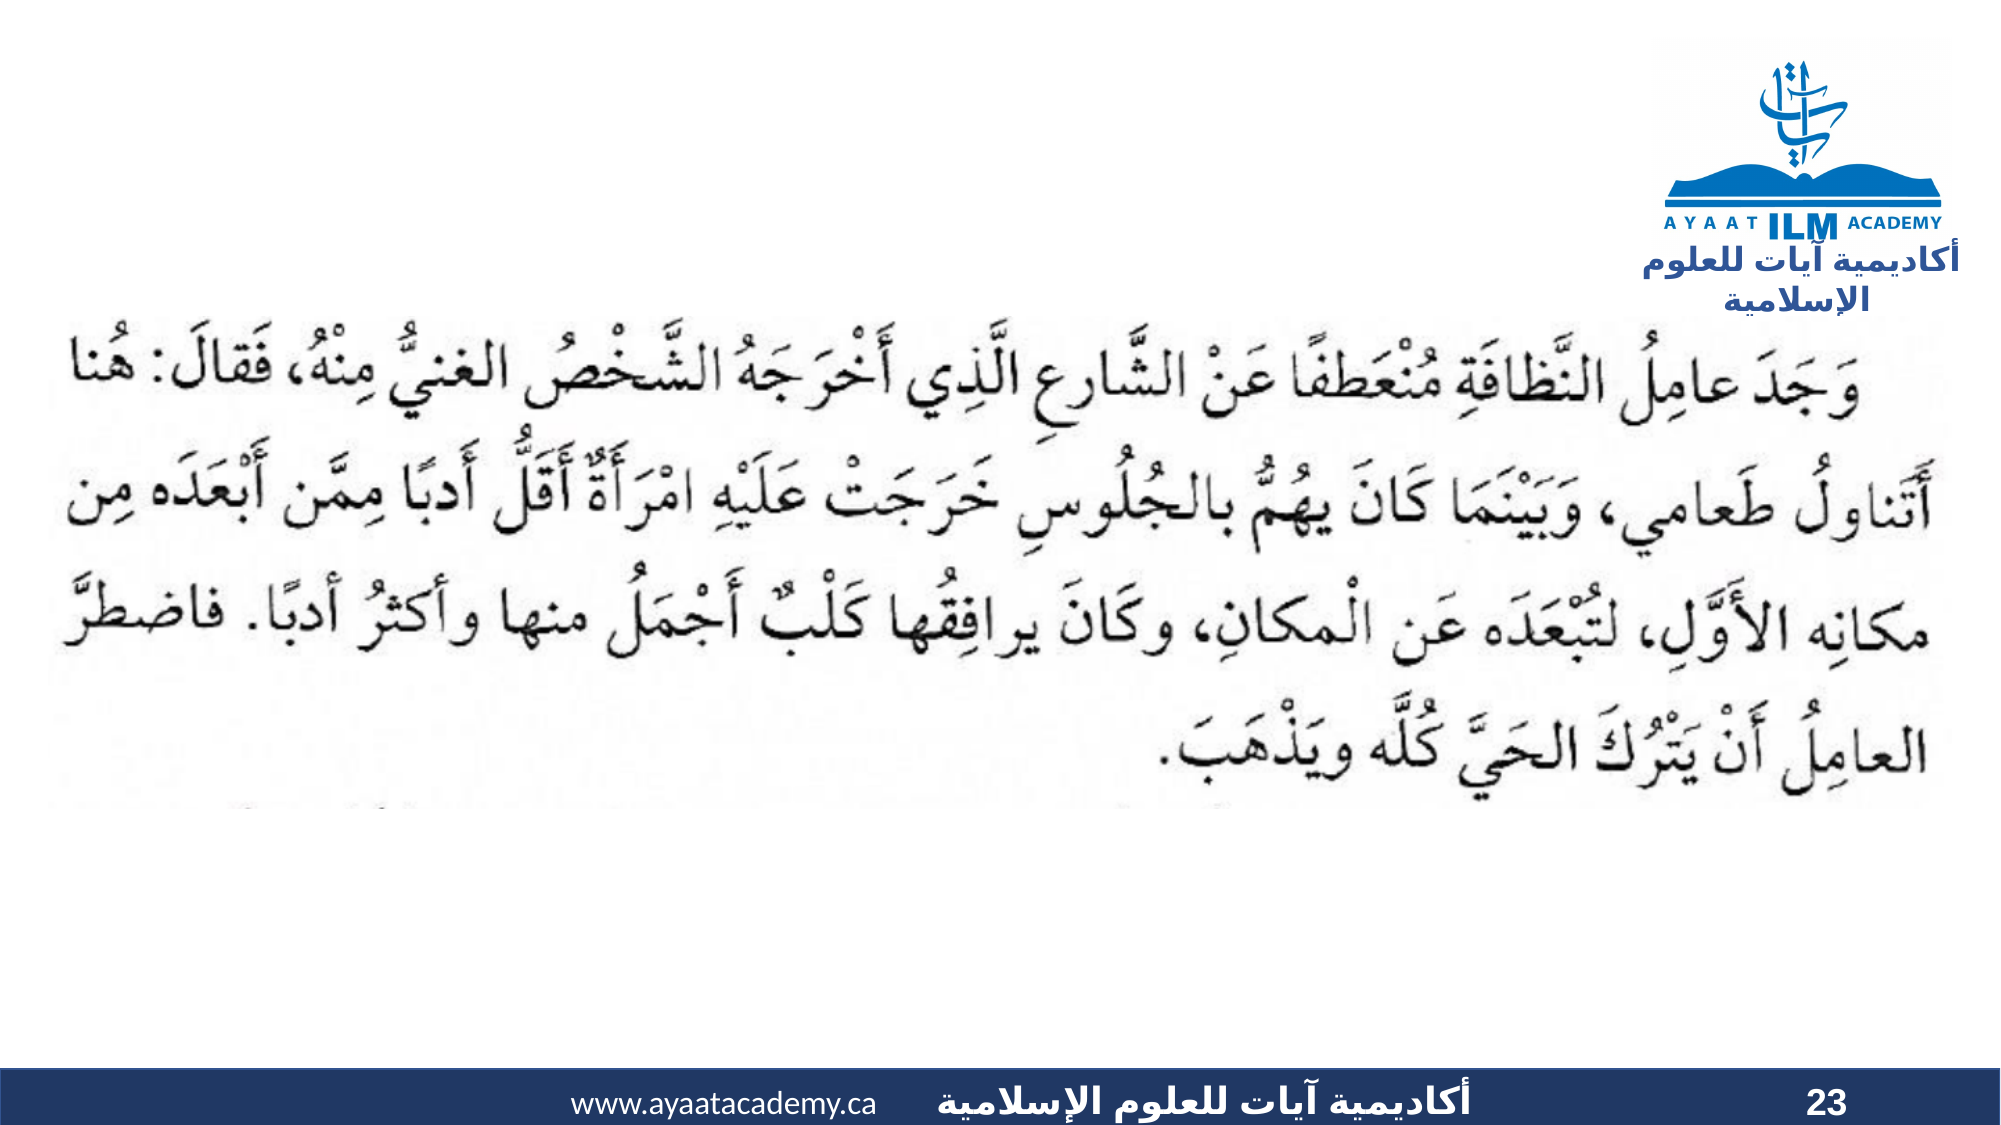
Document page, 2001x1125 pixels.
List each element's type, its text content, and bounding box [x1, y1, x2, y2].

slide_number 23 [1412, 1070, 1863, 1125]
picture [48, 316, 1952, 809]
picture [1651, 37, 1952, 257]
